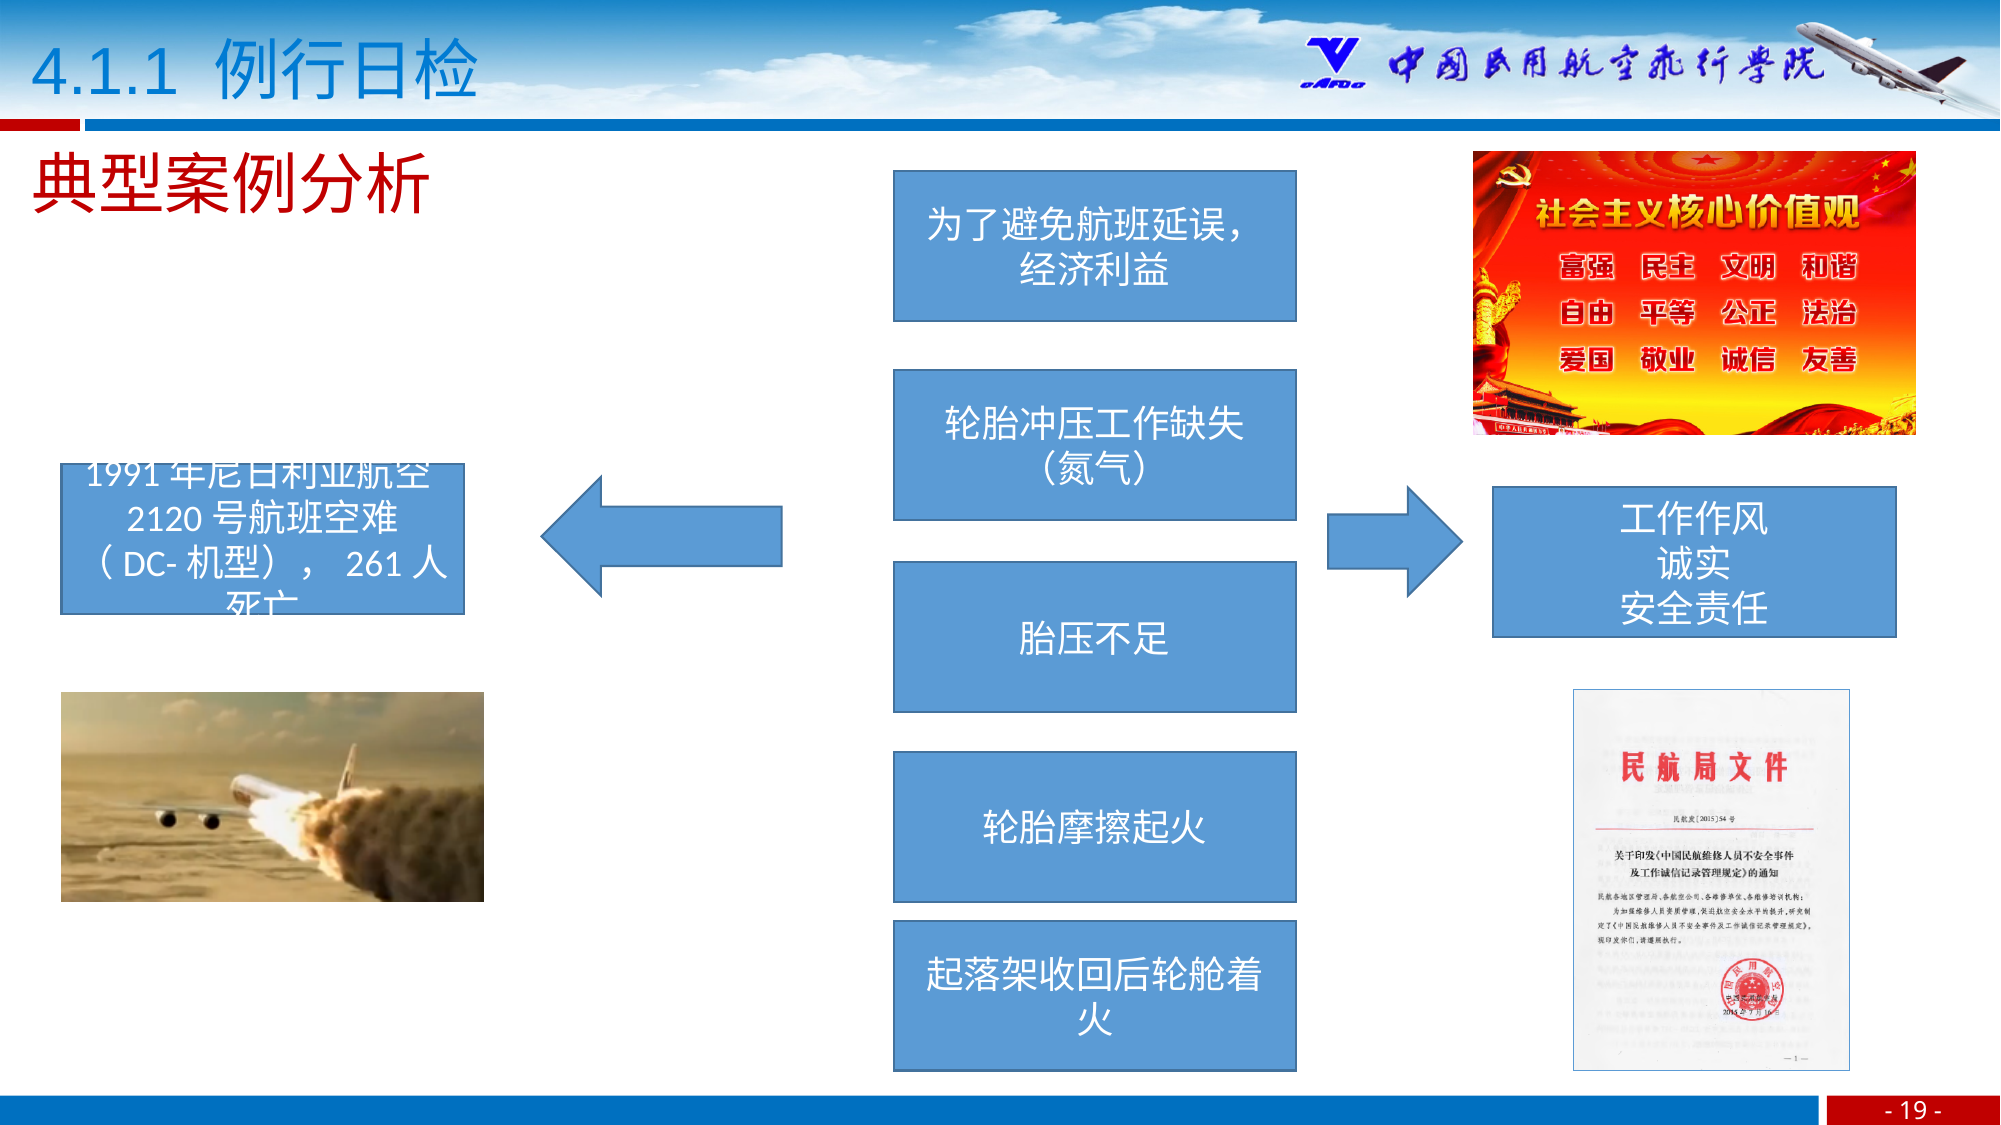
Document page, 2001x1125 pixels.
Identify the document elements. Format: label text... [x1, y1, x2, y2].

text_box 轮胎冲压工作缺失（氮气） [893, 369, 1297, 521]
picture [61, 692, 484, 902]
text_box 为了避免航班延误，经济利益 [893, 170, 1297, 322]
text_box [540, 474, 783, 599]
text_box 起落架收回后轮舱着火 [893, 920, 1297, 1072]
picture [0, 0, 2000, 137]
text_box 工作作风 诚实 安全责任 [1492, 486, 1897, 638]
text_box [1327, 485, 1464, 599]
picture [1573, 689, 1850, 1071]
picture [1473, 151, 1916, 435]
text_box 1991年尼日利亚航空2120号航班空难（DC-机型），261人死亡 [60, 463, 465, 615]
text_box 4.1.1 例行日检 [16, 20, 1050, 116]
text_box 典型案例分析 [16, 134, 447, 229]
text_box 胎压不足 [893, 561, 1297, 713]
text_box 轮胎摩擦起火 [893, 751, 1297, 903]
